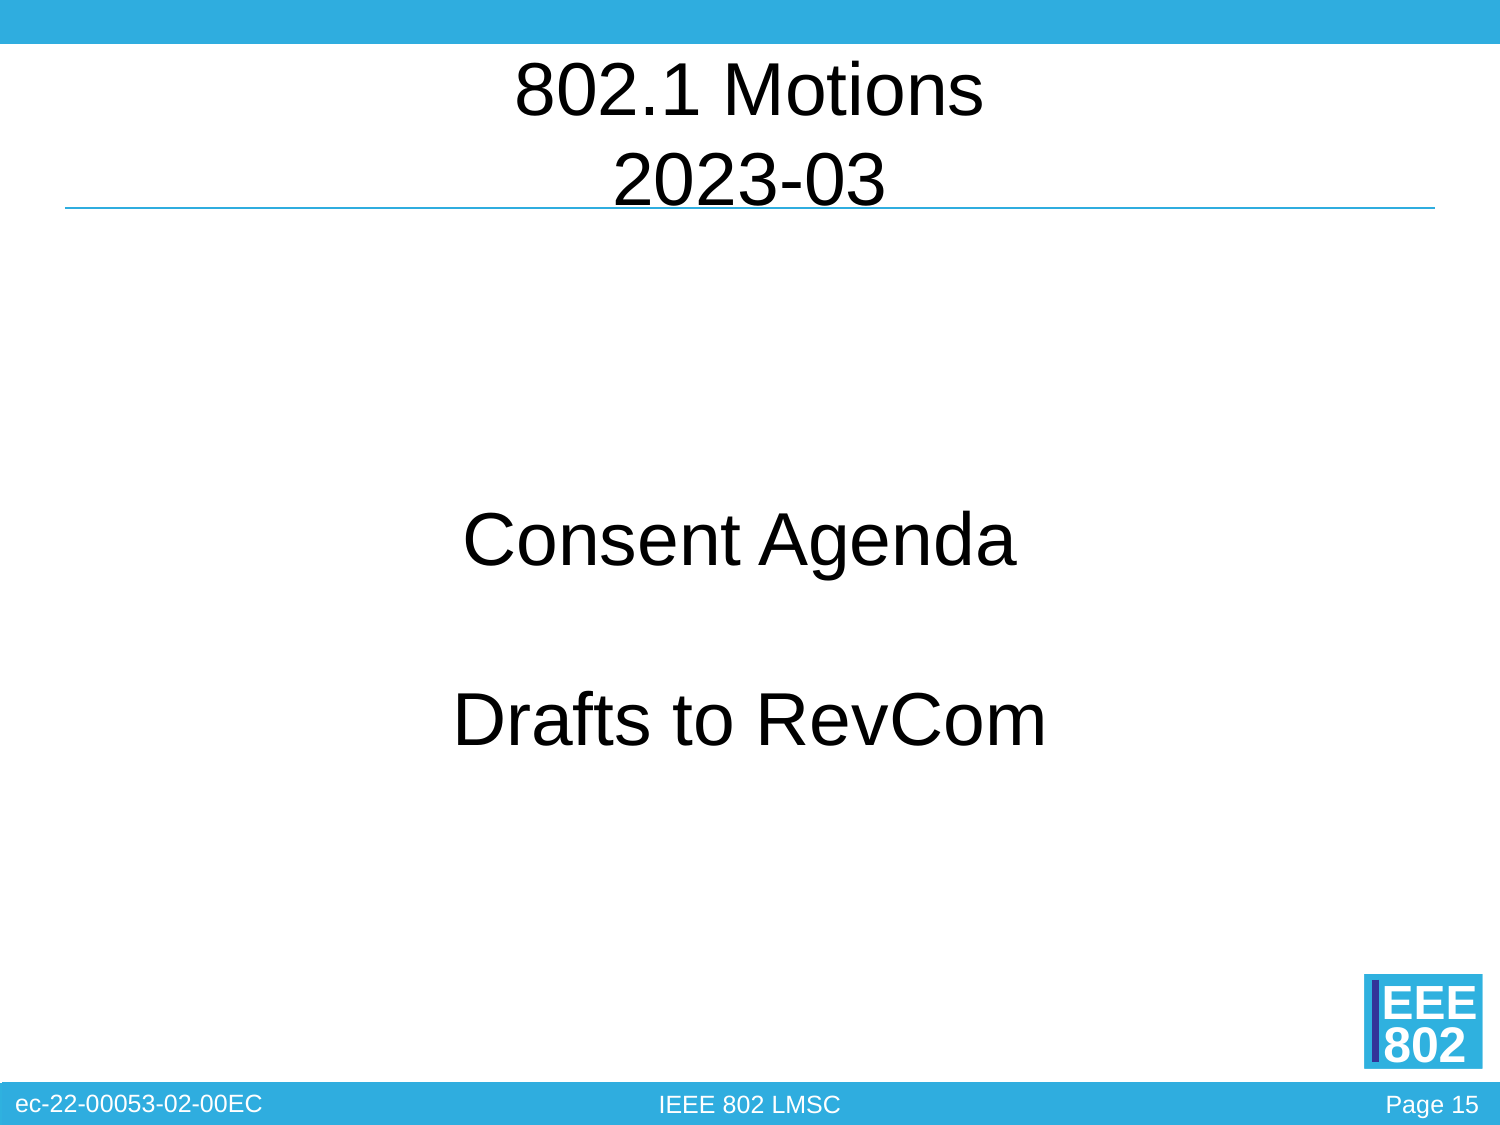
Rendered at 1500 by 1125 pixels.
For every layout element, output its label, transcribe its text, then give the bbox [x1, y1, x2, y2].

title 802.1 Motions 2023-03 Consent Agenda Drafts to RevCom [112, 324, 1388, 567]
